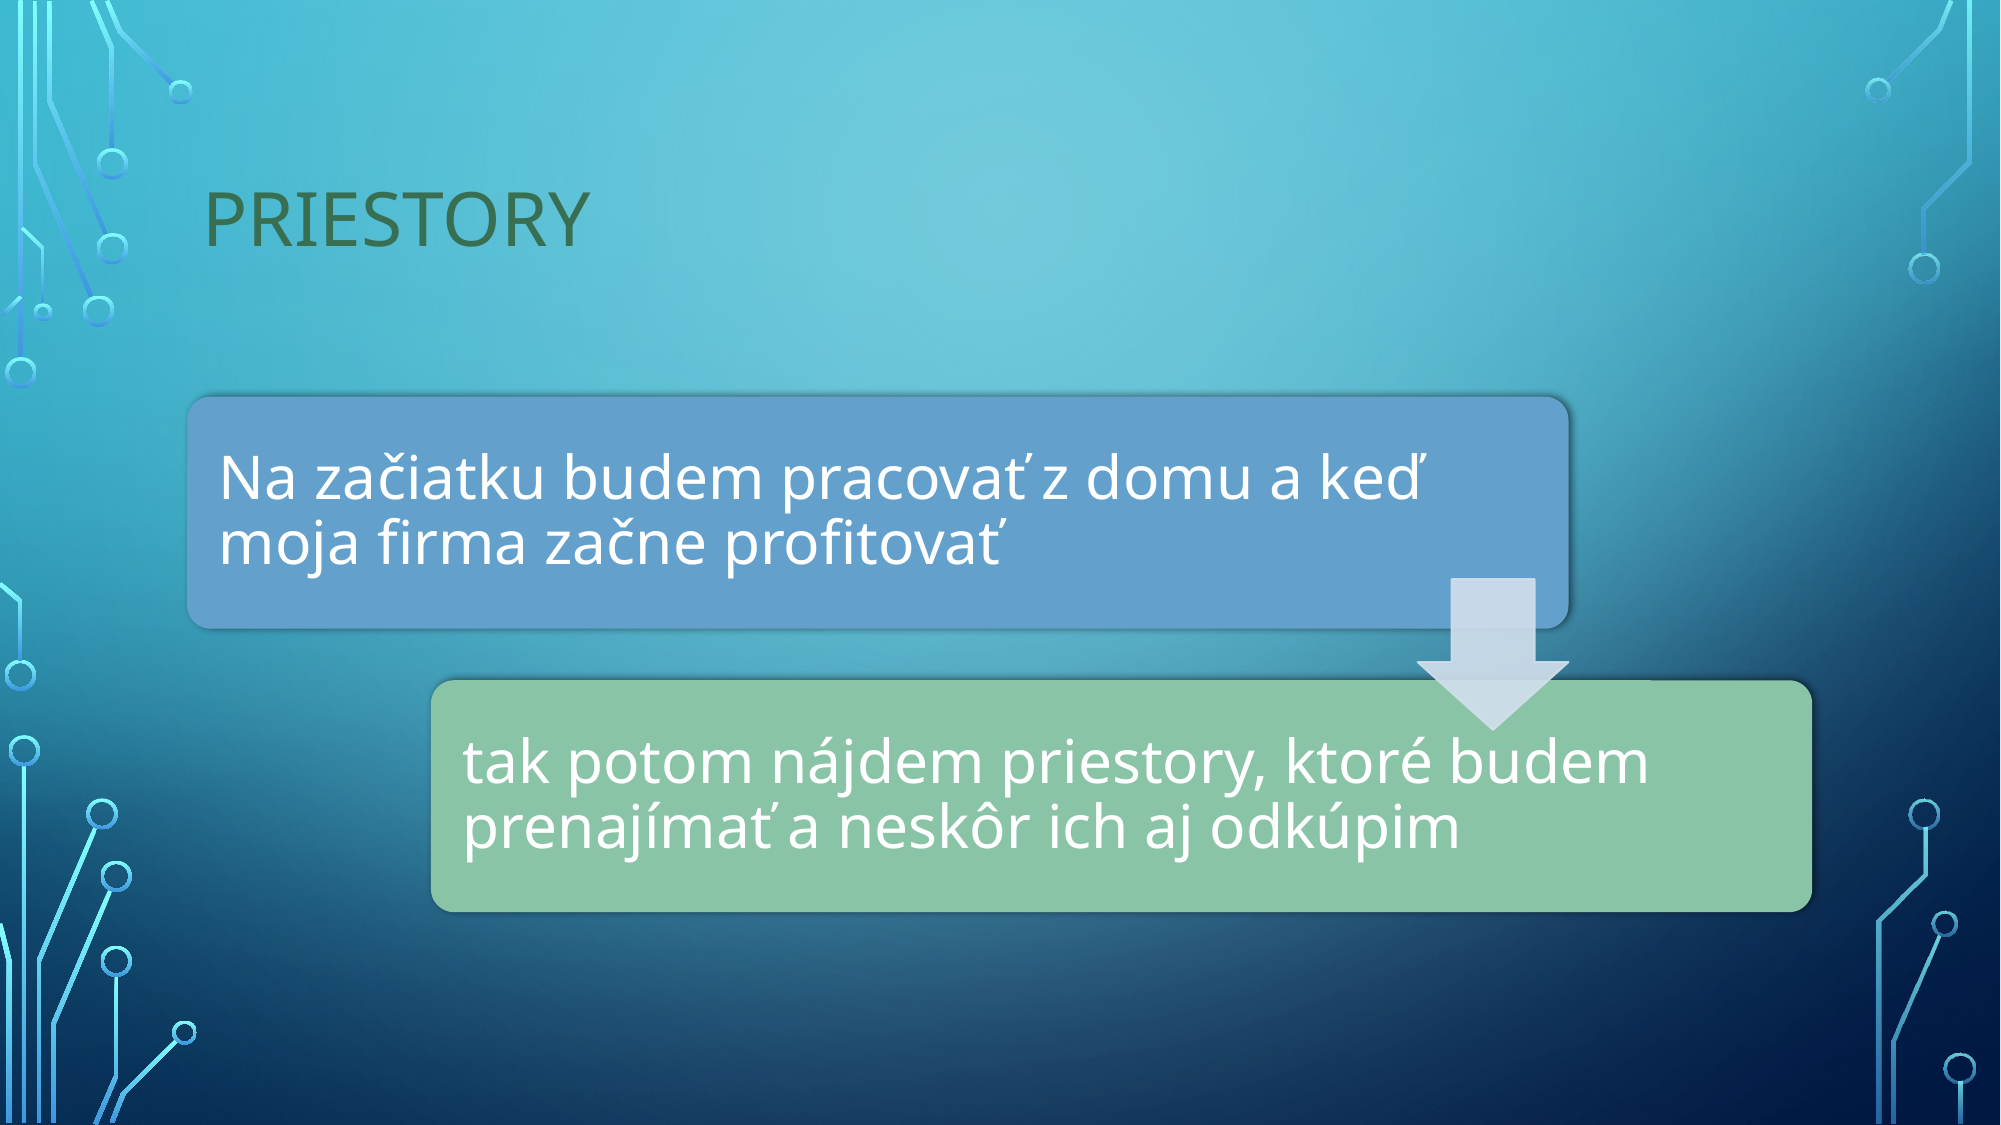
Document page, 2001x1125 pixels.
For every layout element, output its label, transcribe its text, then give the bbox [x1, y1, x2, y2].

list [186, 396, 1813, 913]
title Priestory [187, 101, 1813, 344]
